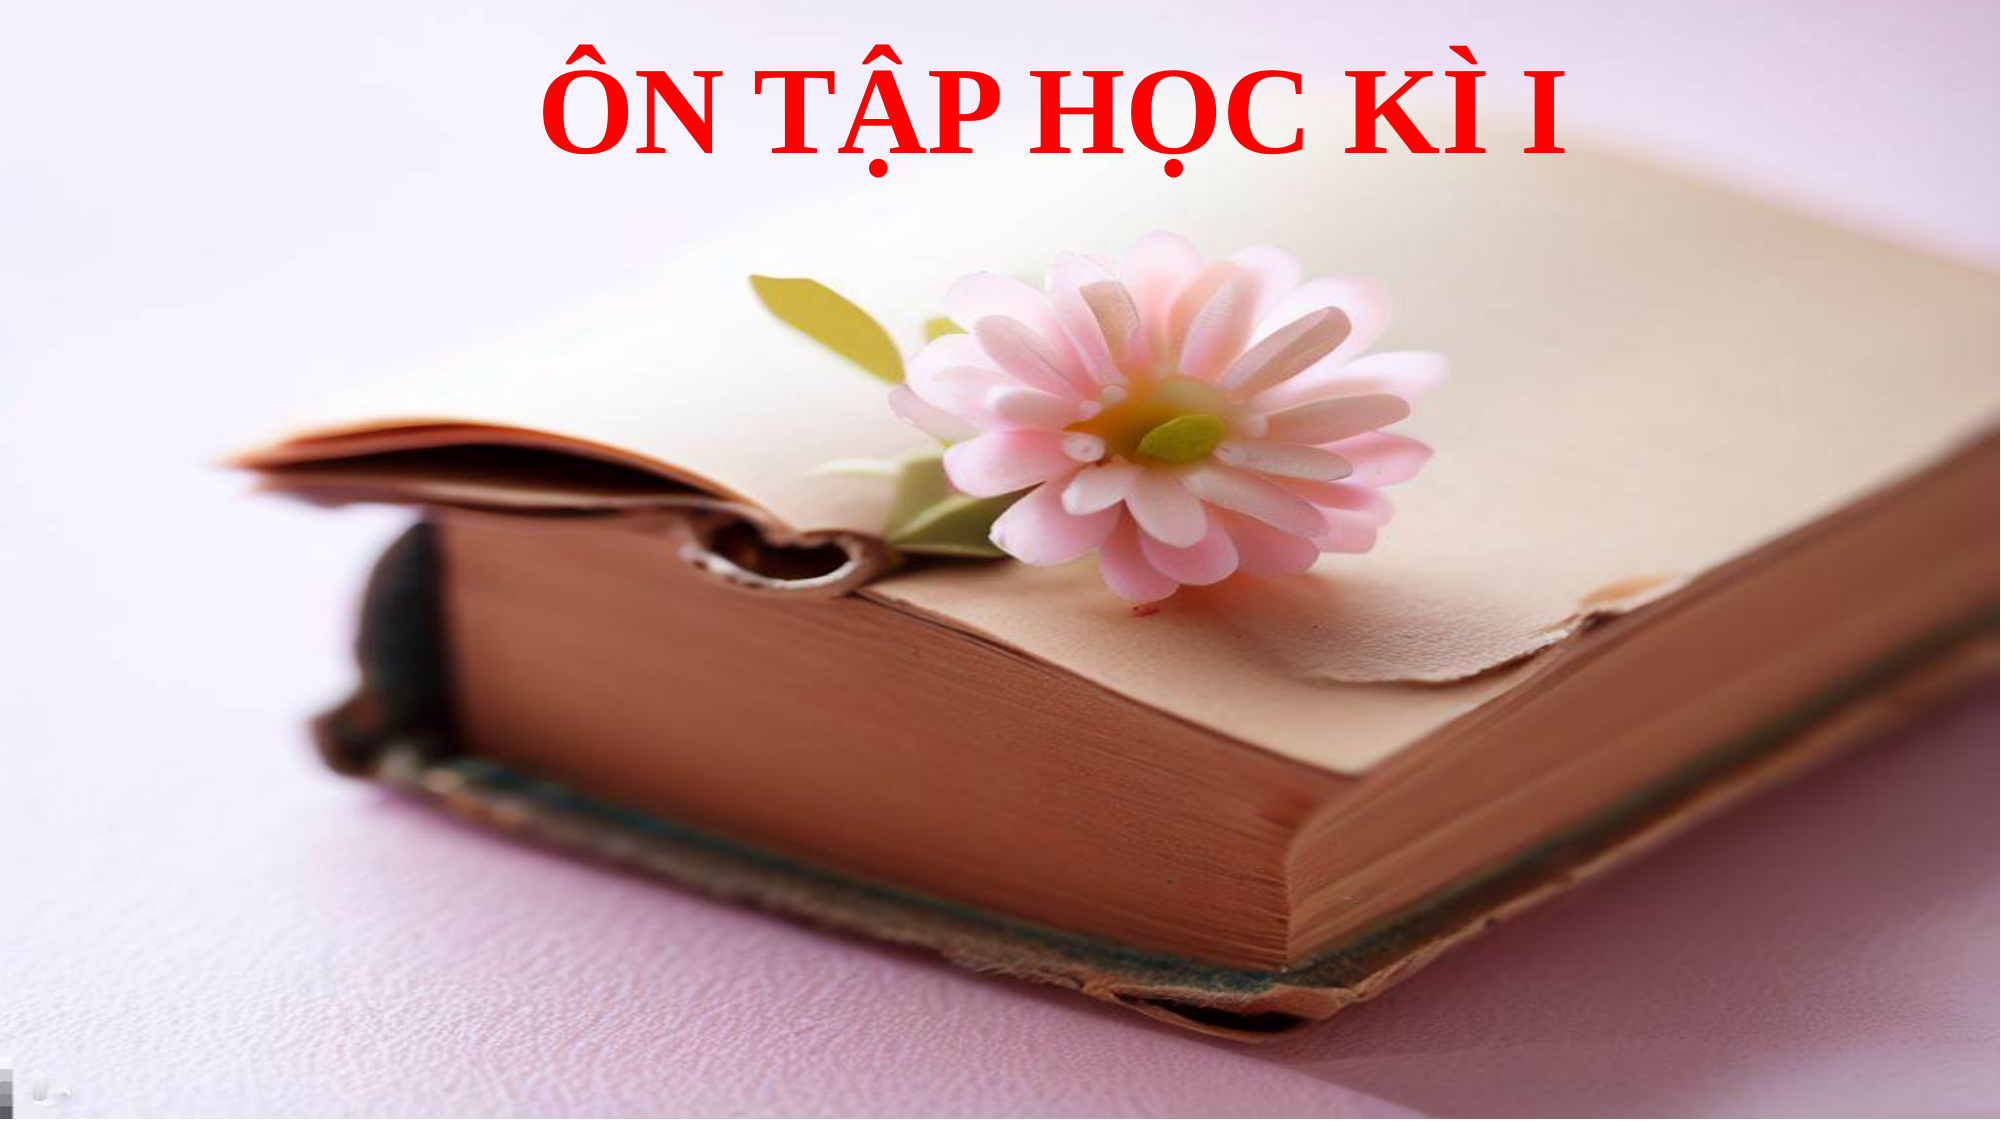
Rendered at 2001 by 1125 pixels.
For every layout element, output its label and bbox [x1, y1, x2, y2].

list [0, 0, 2000, 1119]
